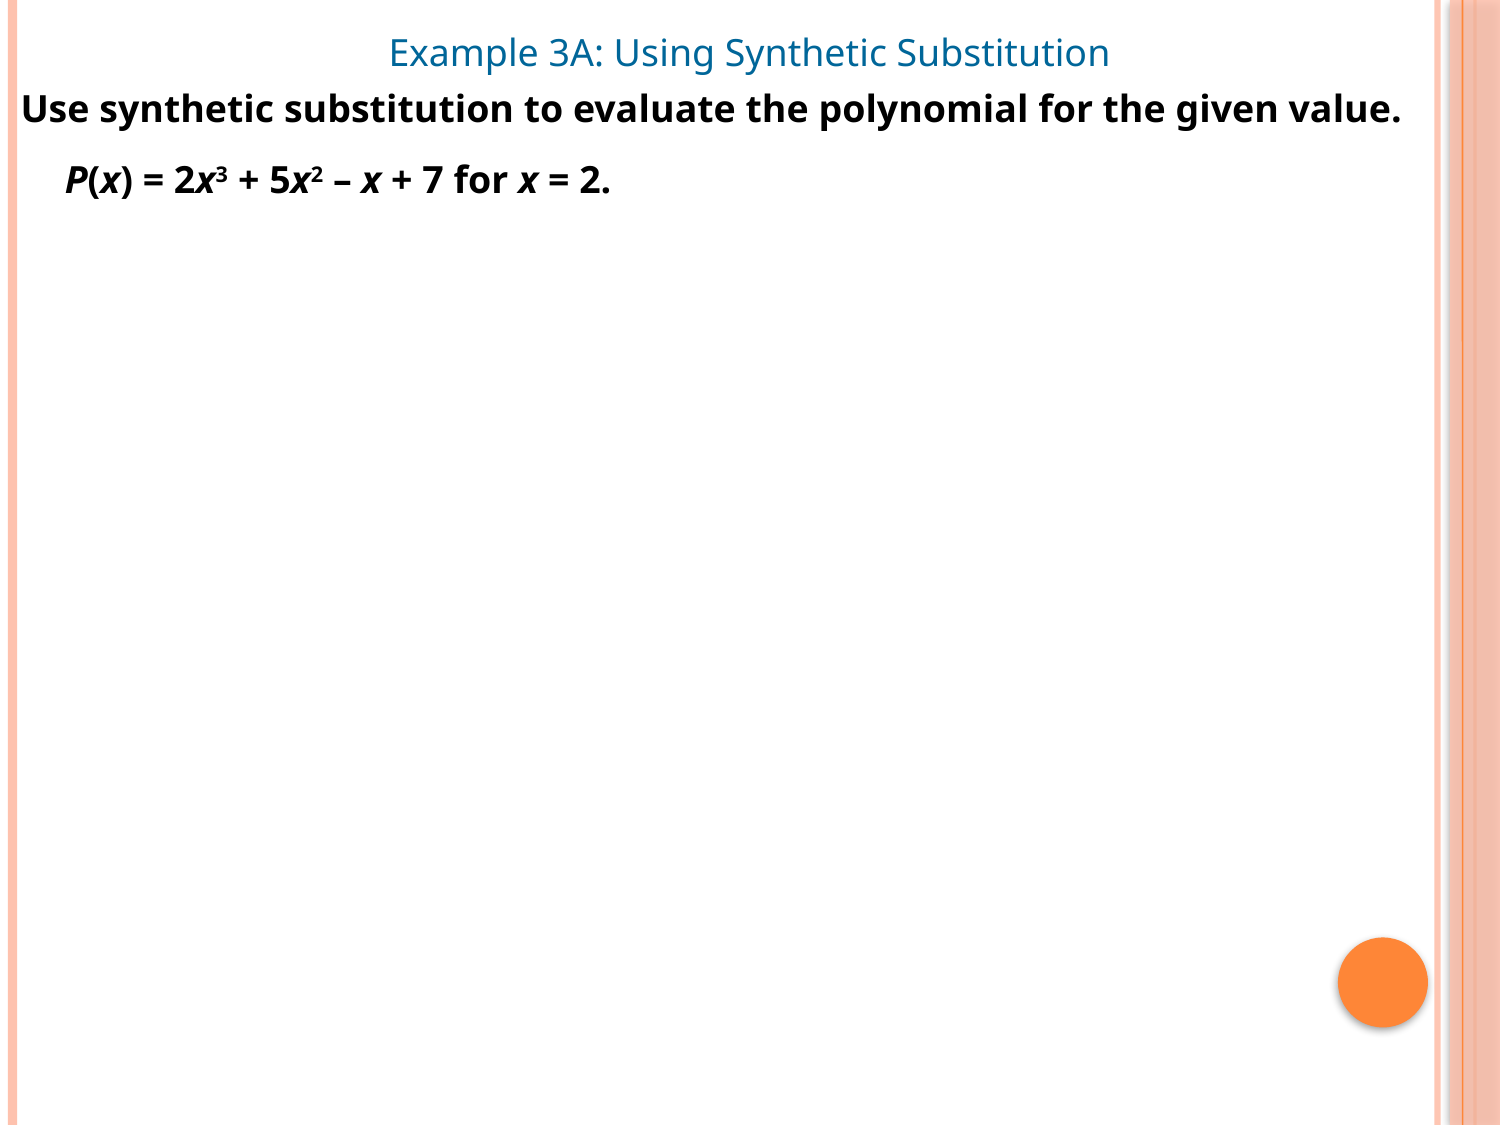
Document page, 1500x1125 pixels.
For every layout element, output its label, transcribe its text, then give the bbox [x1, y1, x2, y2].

text_box Use synthetic substitution to evaluate the polynomial for the given value. [5, 78, 1477, 138]
text_box P(x) = 2x3 + 5x2 – x + 7 for x = 2. [49, 148, 1175, 209]
text_box Example 3A: Using Synthetic Substitution [0, 21, 1500, 82]
